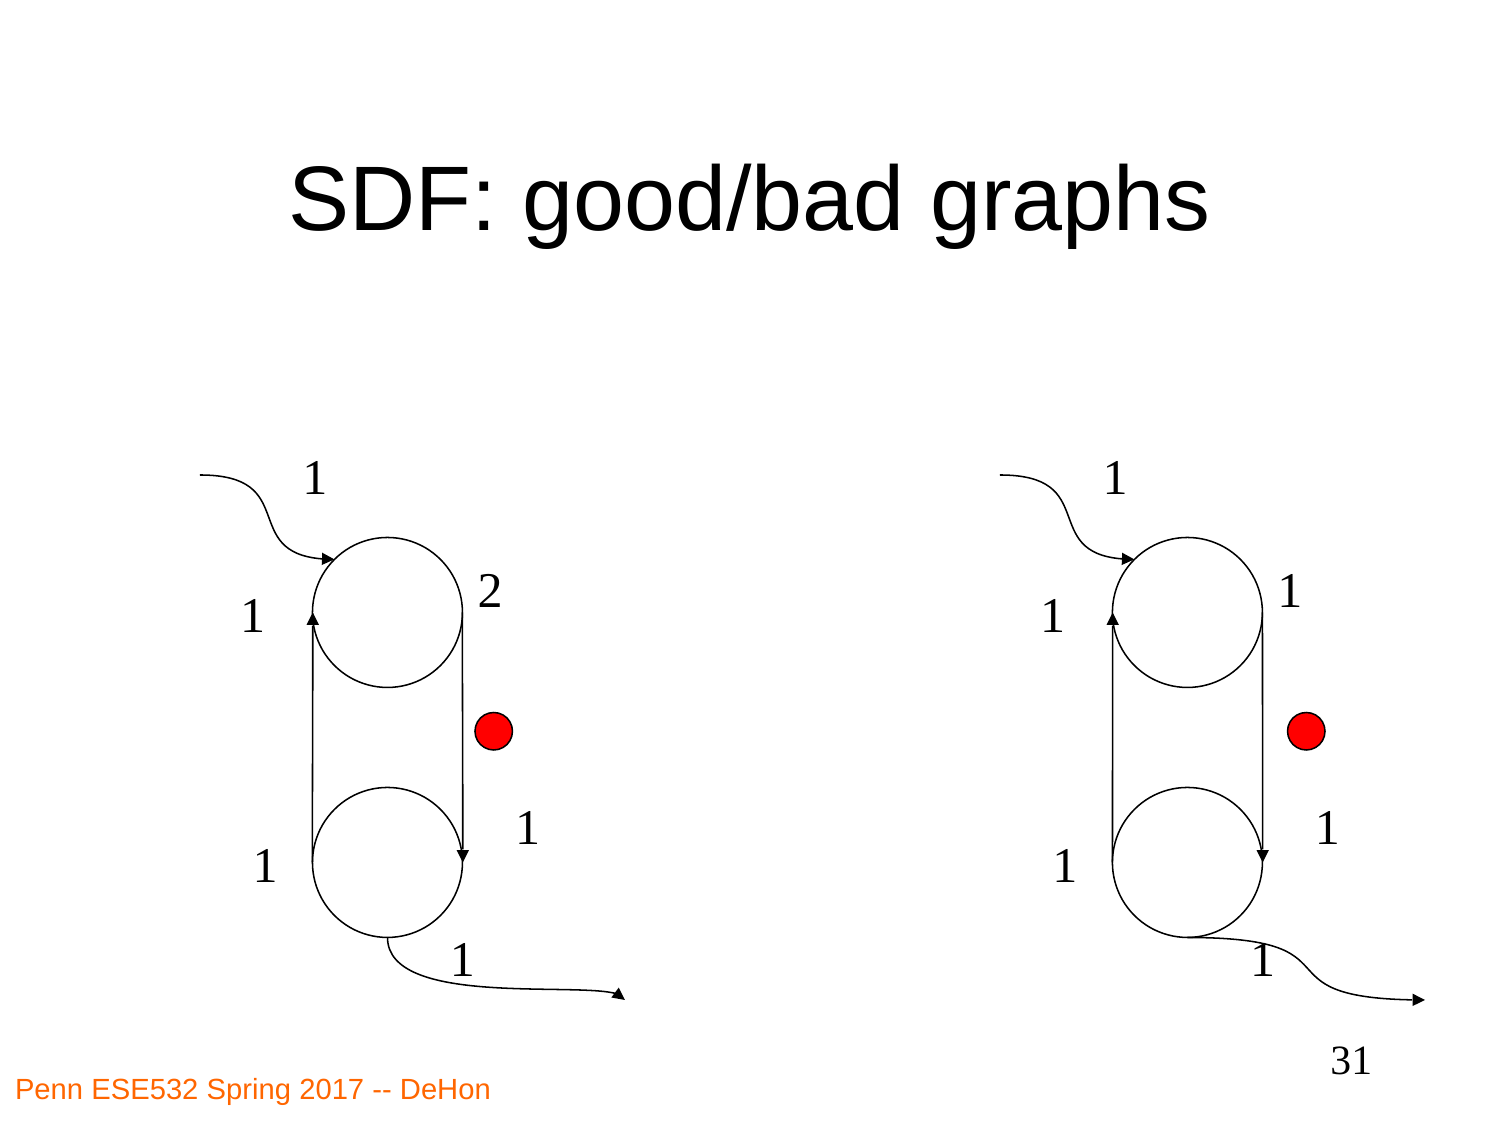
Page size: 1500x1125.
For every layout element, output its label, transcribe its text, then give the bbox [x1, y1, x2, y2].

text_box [199, 437, 626, 1001]
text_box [999, 437, 1426, 1001]
title SDF: good/bad graphs [112, 99, 1388, 288]
slide_number Penn ESE532 Spring 2017 -- DeHon [0, 1062, 688, 1125]
slide_number 31 [1074, 1024, 1388, 1101]
